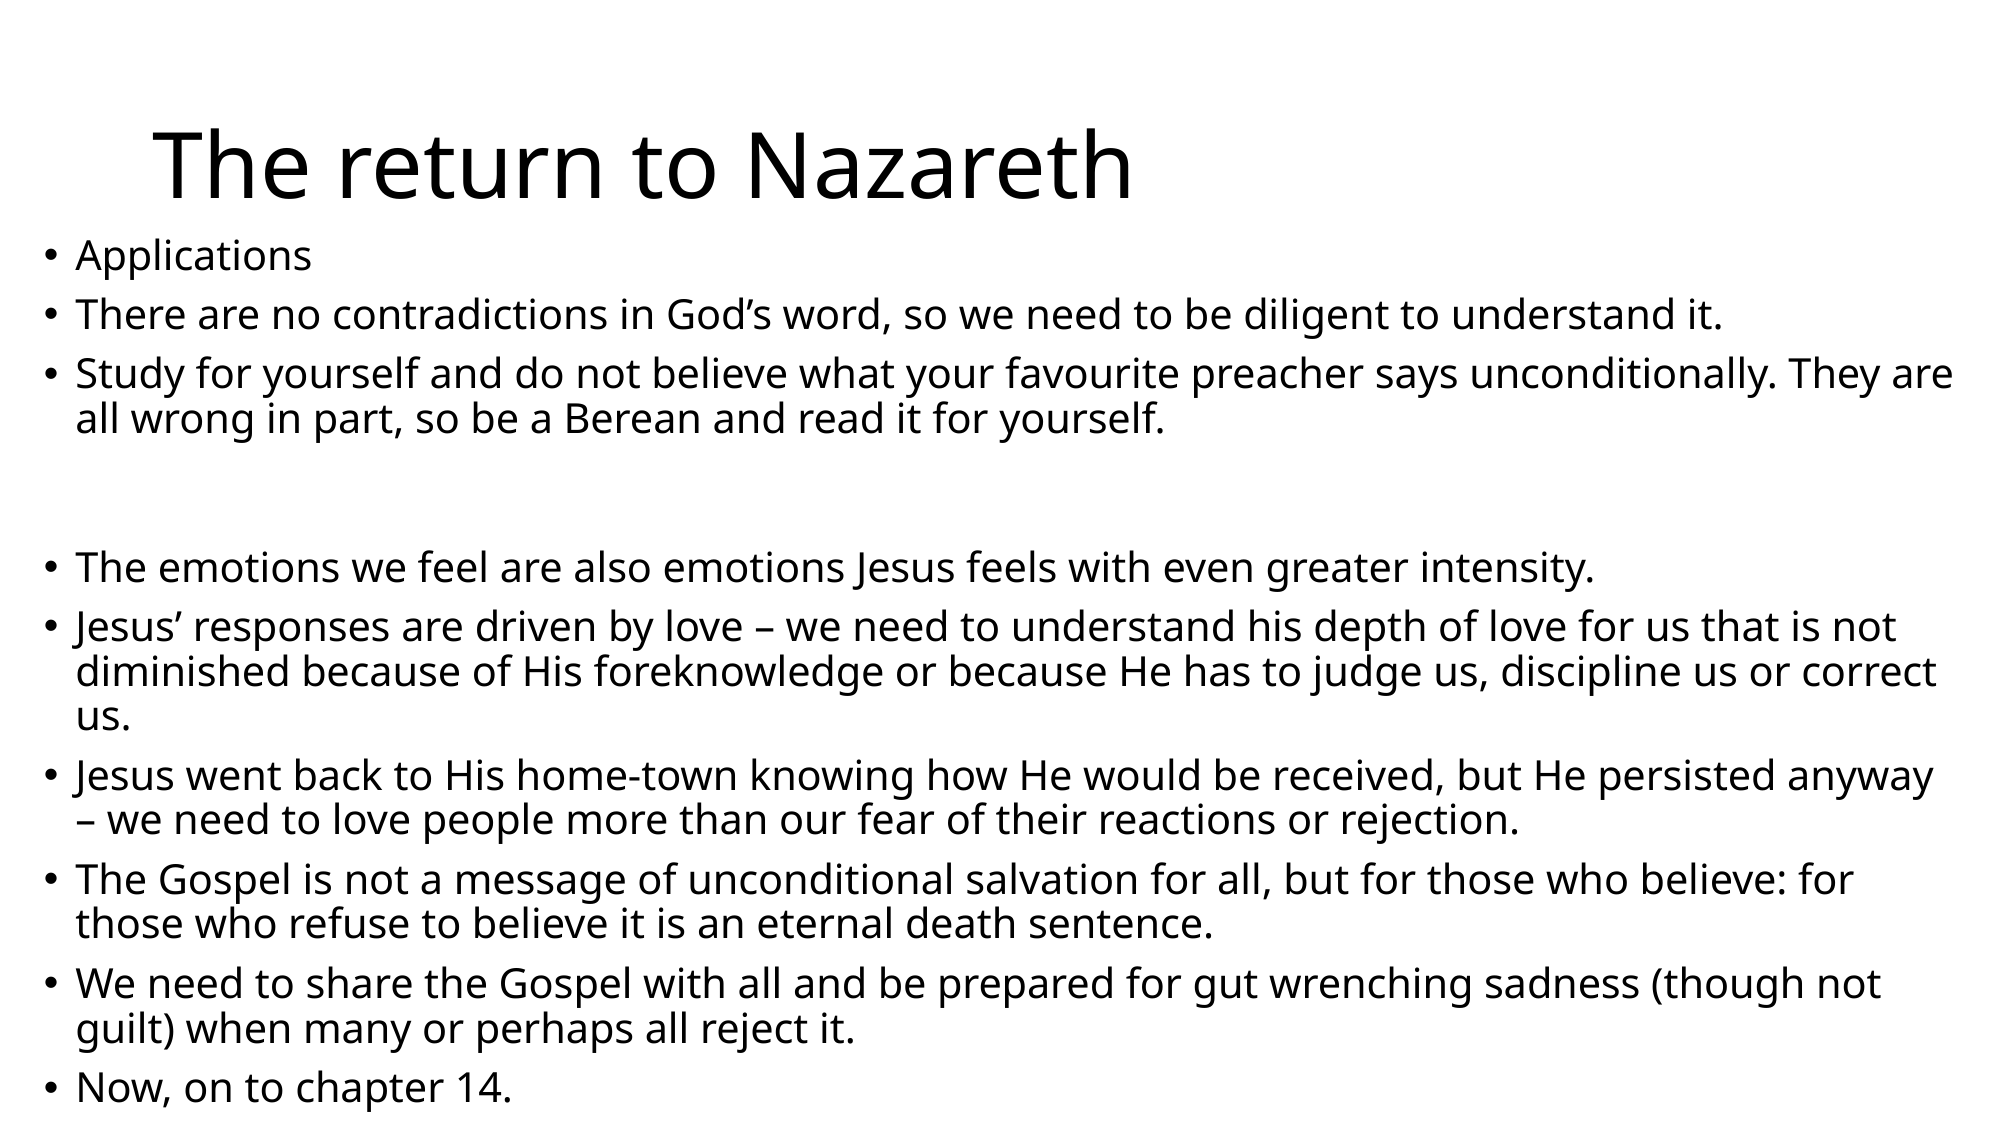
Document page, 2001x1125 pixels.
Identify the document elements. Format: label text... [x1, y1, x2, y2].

list Applications There are no contradictions in God’s word, so we need to be diligent to understand it. Study for yourself and do not believe what your favourite preacher says unconditionally. They are all wrong in part, so be a Berean and read it for yourself. The emotions we feel are also emotions Jesus feels with even greater intensity. Jesus’ responses are driven by love – we need to understand his depth of love for us that is not diminished because of His foreknowledge or because He has to judge us, discipline us or correct us. Jesus went back to His home-town knowing how He would be received, but He persisted anyway – we need to love people more than our fear of their reactions or rejection. The Gospel is not a message of unconditional salvation for all, but for those who believe: for those who refuse to believe it is an eternal death sentence. We need to share the Gospel with all and be prepared for gut wrenching sadness (though not guilt) when many or perhaps all reject it. Now, on to chapter 14. [29, 226, 1979, 1125]
title The return to Nazareth [137, 59, 1863, 226]
